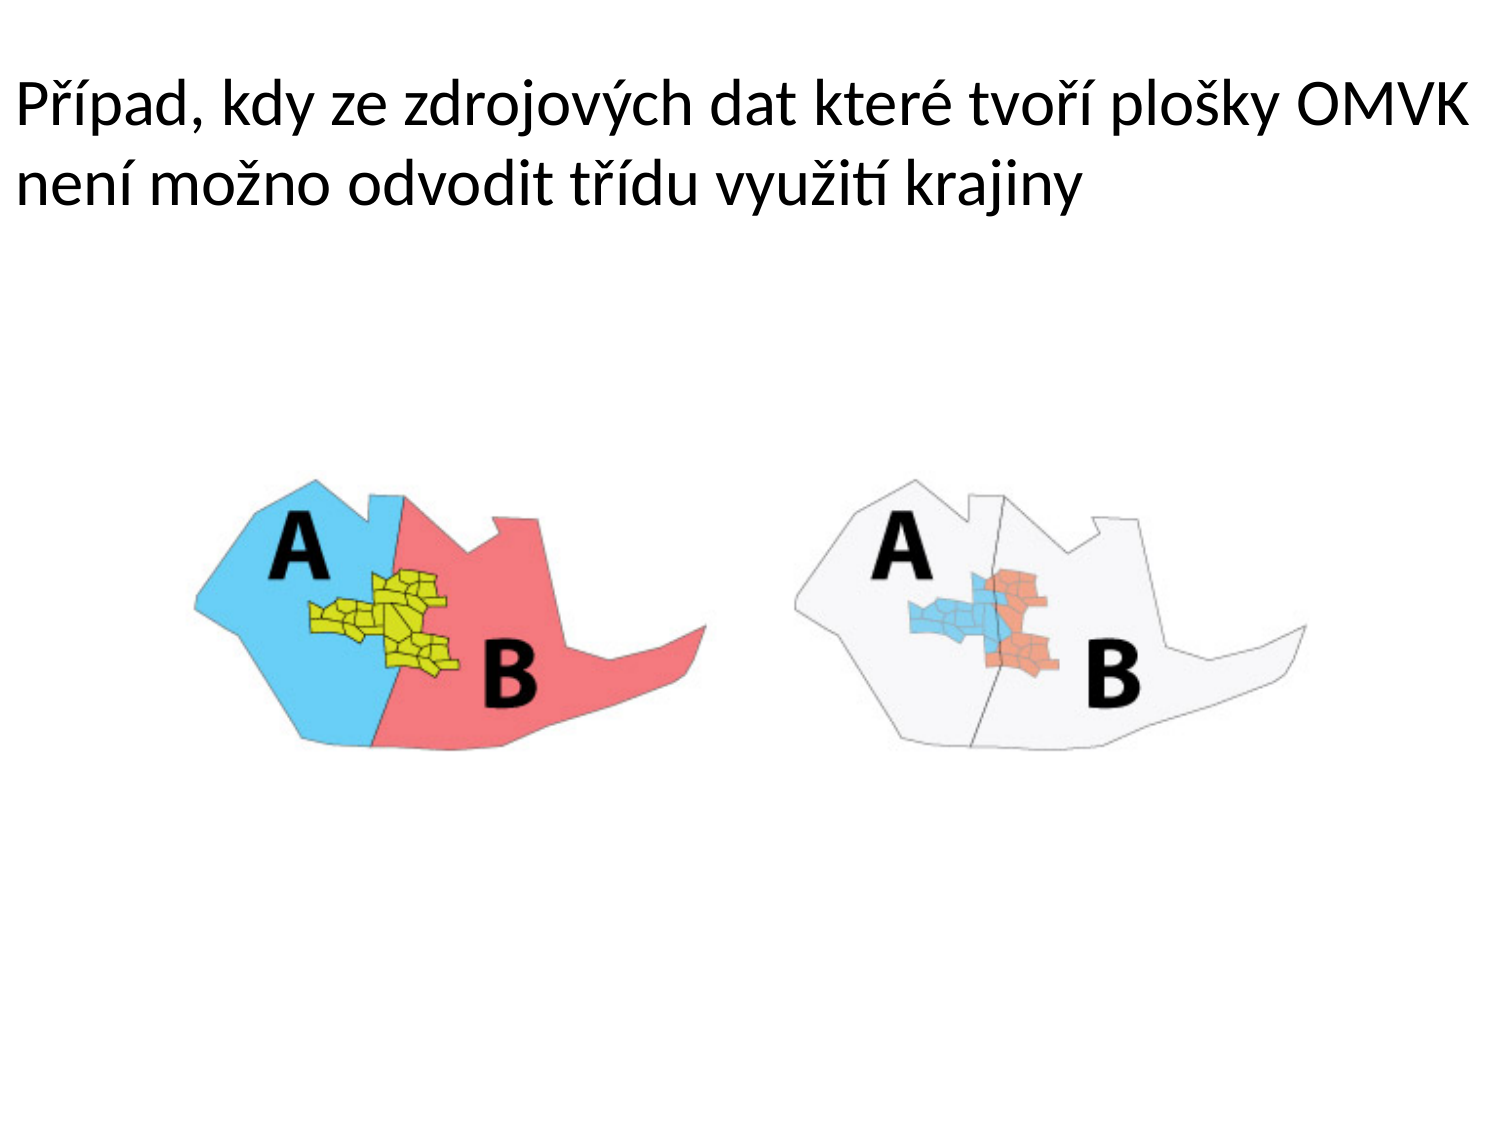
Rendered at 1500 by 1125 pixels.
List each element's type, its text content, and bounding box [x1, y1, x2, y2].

title Případ, kdy ze zdrojových dat které tvoří plošky OMVK není možno odvodit třídu využití krajiny [0, 45, 1500, 233]
picture [171, 469, 1329, 763]
